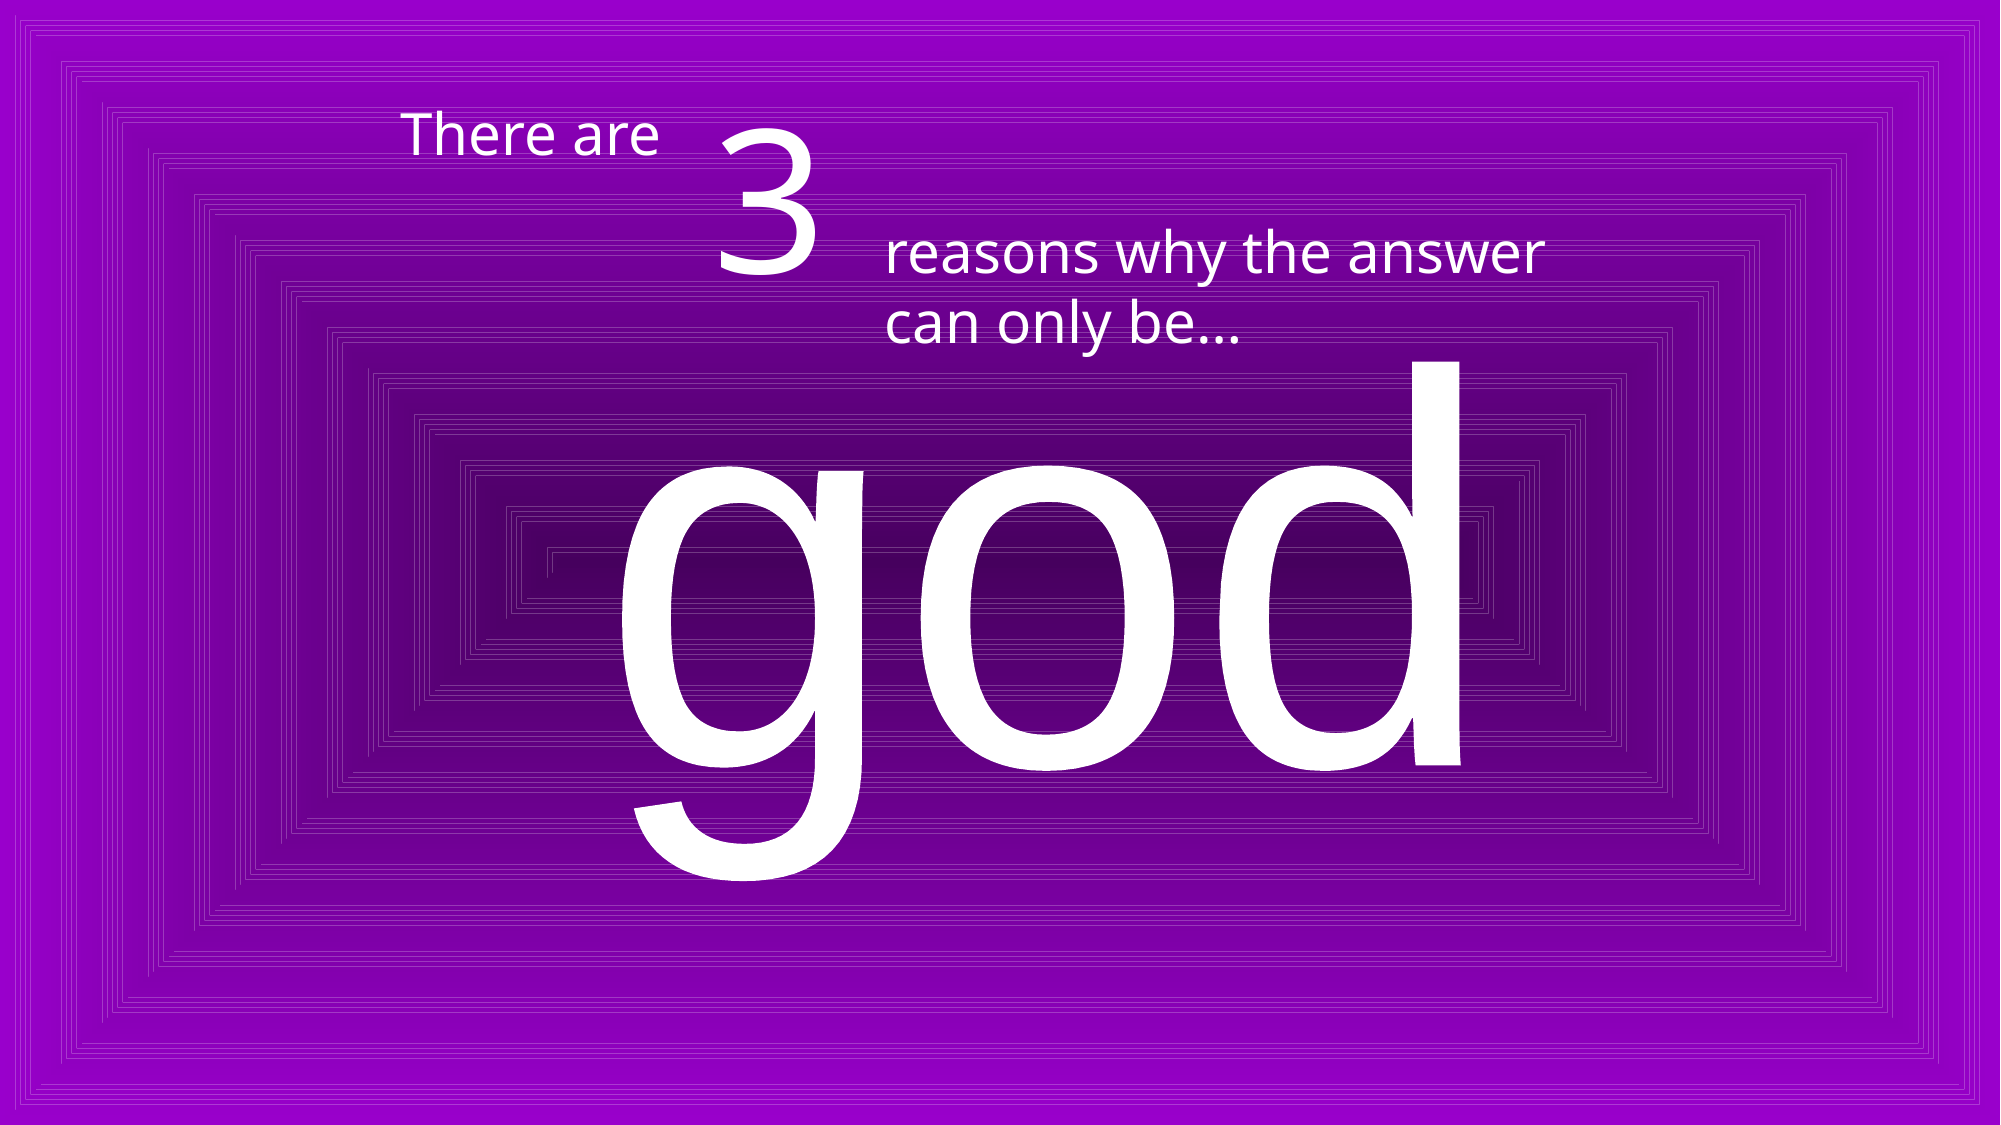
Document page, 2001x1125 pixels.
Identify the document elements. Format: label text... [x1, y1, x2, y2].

text_box There are [385, 90, 432, 175]
text_box 3 [432, 66, 1107, 322]
text_box There are [1107, 90, 1638, 175]
text_box reasons why the answer can only be… [870, 207, 1638, 363]
